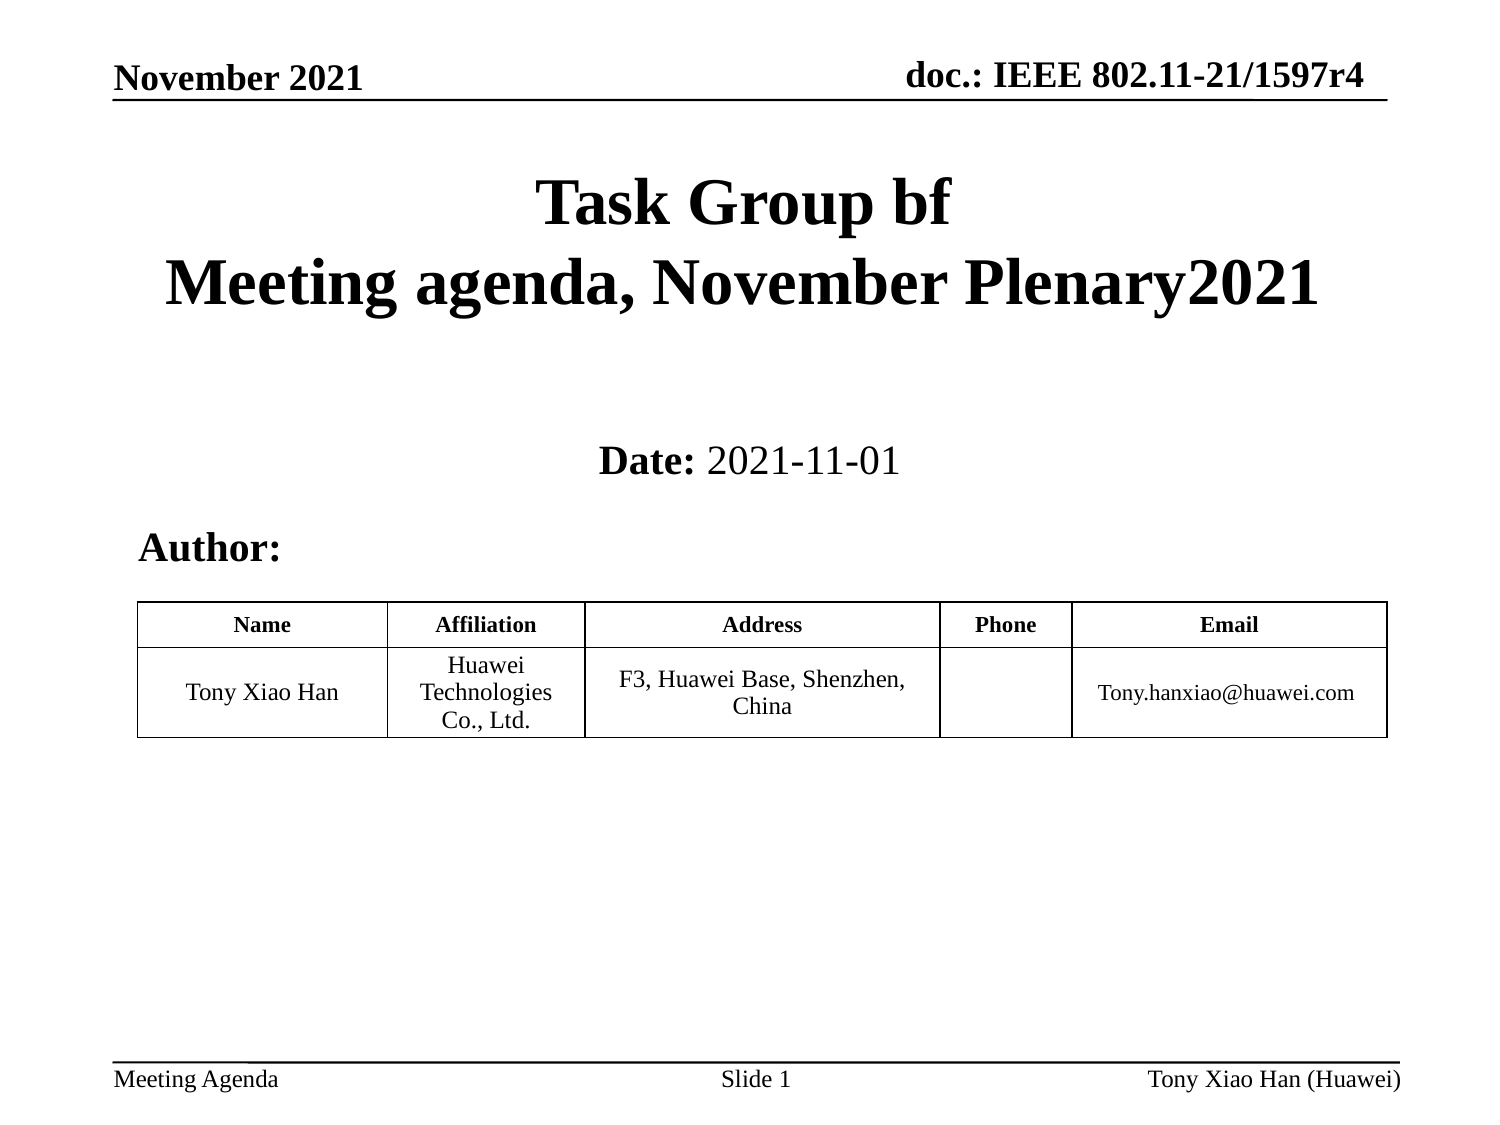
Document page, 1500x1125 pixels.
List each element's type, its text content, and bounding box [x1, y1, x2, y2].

slide_number Slide 1 [712, 1061, 800, 1093]
table_cell Tony Xiao Han [138, 648, 387, 737]
table_header Affiliation [388, 603, 584, 647]
footer Tony Xiao Han (Huawei) [987, 1061, 1402, 1093]
title Task Group bf Meeting agenda, November Plenary2021 [62, 149, 1425, 325]
table_cell Huawei Technologies Co., Ltd. [388, 648, 584, 737]
table_cell [941, 648, 1071, 737]
table_cell F3, Huawei Base, Shenzhen, China [586, 648, 939, 737]
table_header Email [1073, 603, 1386, 647]
table_header Name [138, 603, 387, 647]
table_header Phone [941, 603, 1071, 647]
list Date: 2021-11-01 [112, 425, 1388, 488]
text_box Author: [112, 512, 350, 575]
table_cell Tony.hanxiao@huawei.com [1073, 648, 1386, 737]
table_header Address [586, 603, 939, 647]
